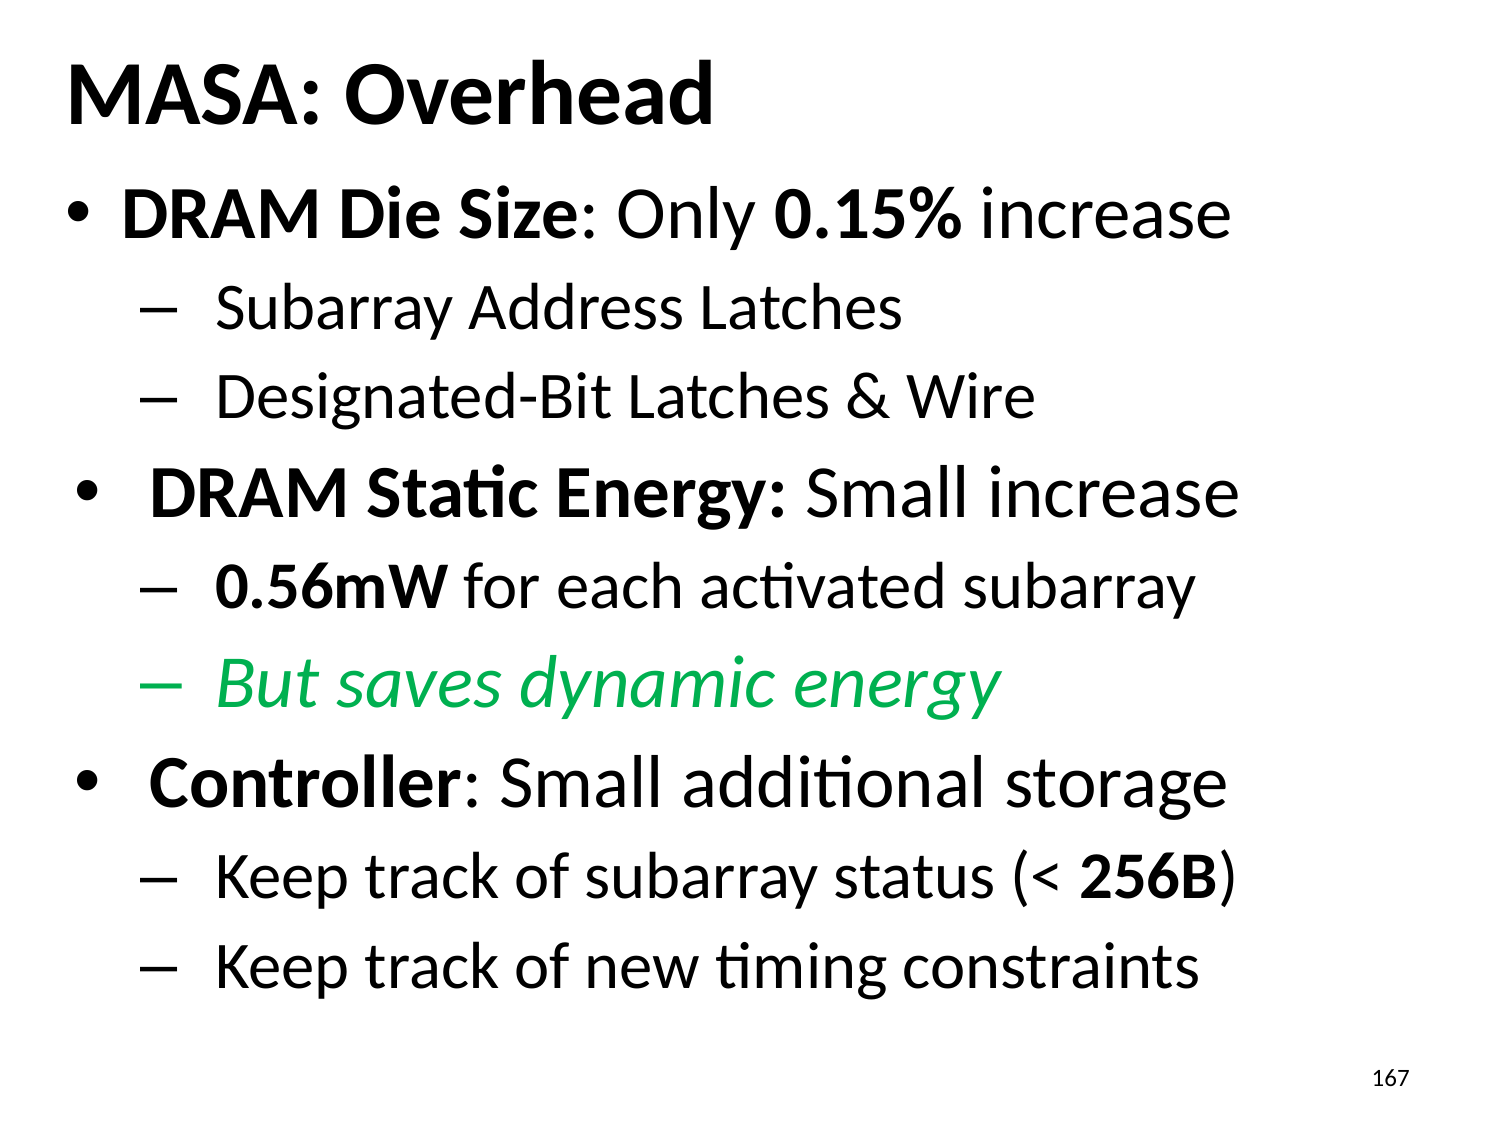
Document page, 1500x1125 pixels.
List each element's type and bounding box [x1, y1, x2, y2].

slide_number [1074, 1050, 1425, 1103]
title [50, 12, 1450, 162]
list [50, 162, 1450, 1043]
